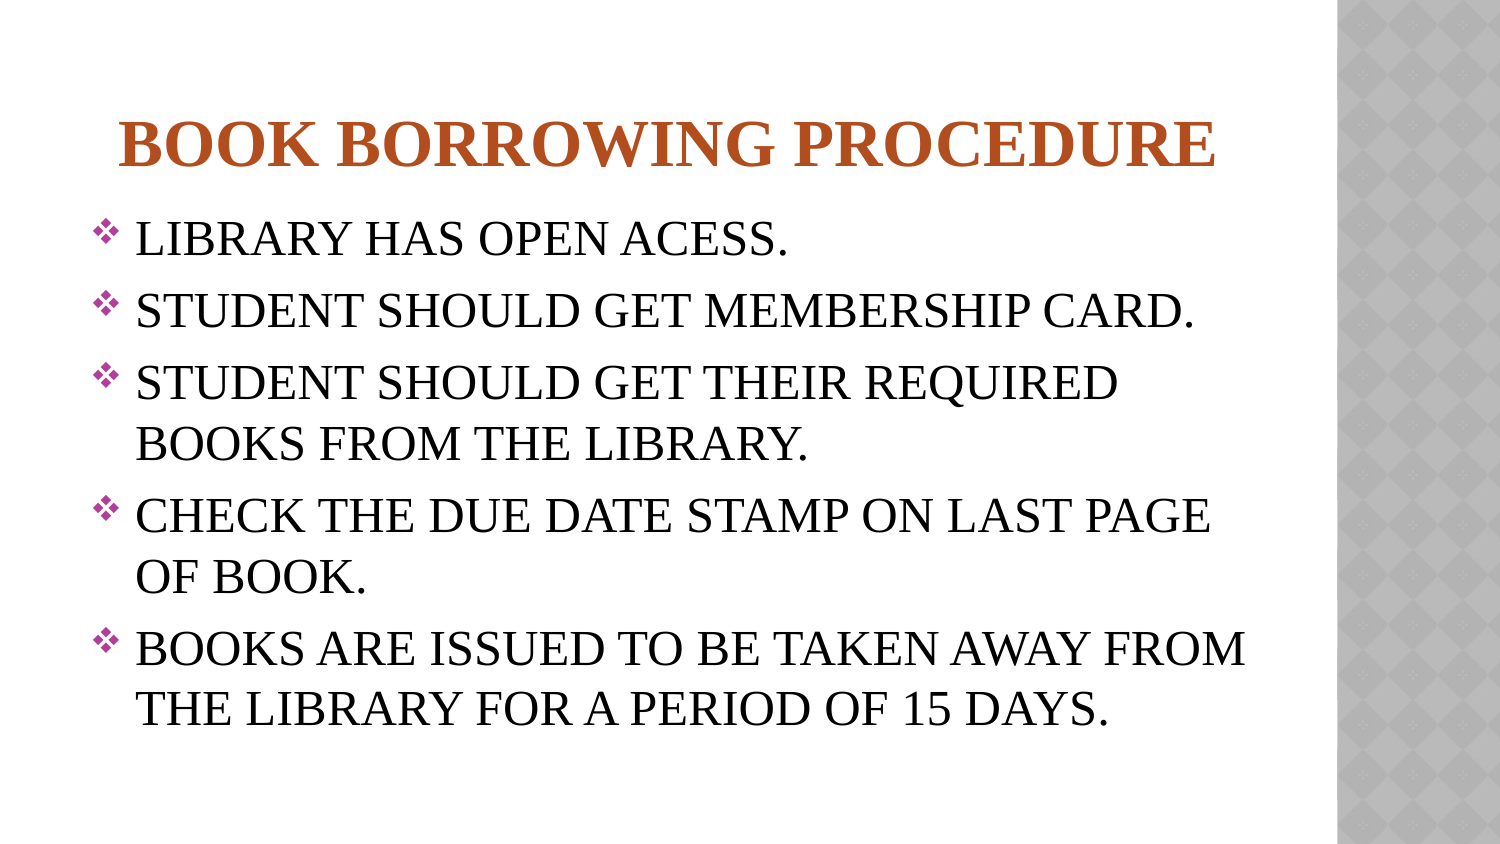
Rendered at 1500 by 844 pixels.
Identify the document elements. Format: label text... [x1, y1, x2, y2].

list LIBRARY HAS OPEN ACESS. STUDENT SHOULD GET MEMBERSHIP CARD. STUDENT SHOULD GET THEIR REQUIRED BOOKS FROM THE LIBRARY. CHECK THE DUE DATE STAMP ON LAST PAGE OF BOOK. BOOKS ARE ISSUED TO BE TAKEN AWAY FROM THE LIBRARY FOR A PERIOD OF 15 DAYS. [75, 198, 1263, 795]
title BOOK BORROWING PROCEDURE [75, 39, 1263, 180]
